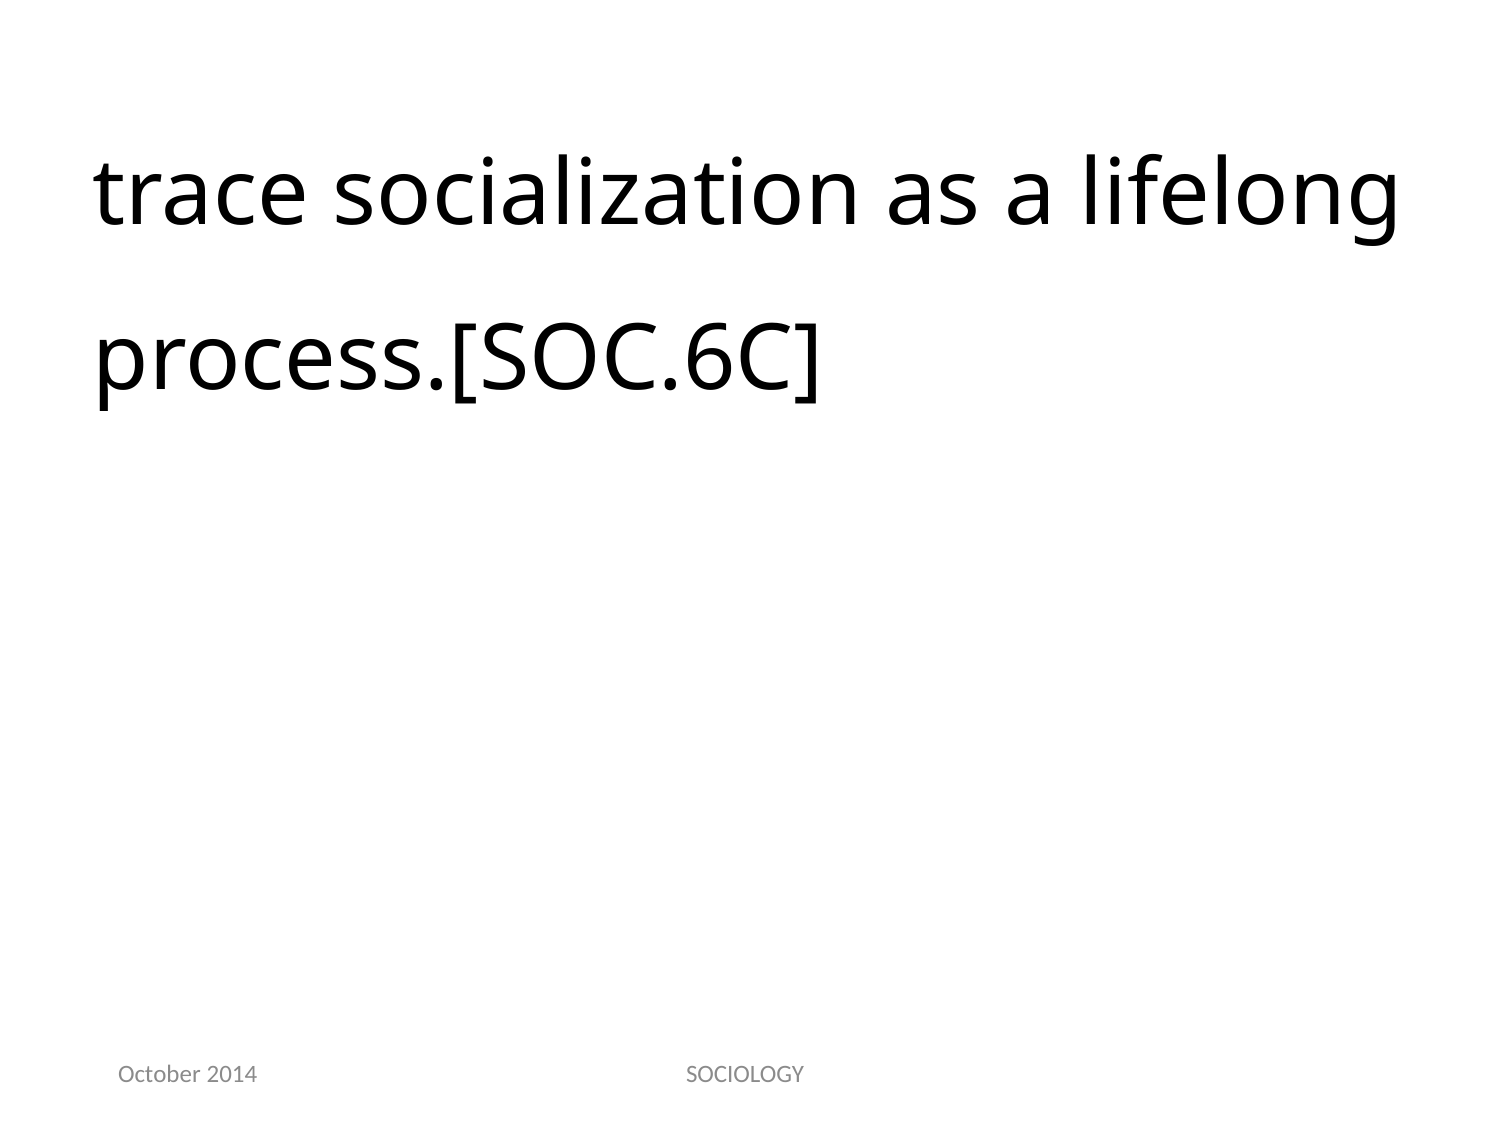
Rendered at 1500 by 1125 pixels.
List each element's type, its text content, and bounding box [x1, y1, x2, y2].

subtitle trace socialization as a lifelong process.[SOC.6C] [78, 70, 1429, 1014]
footer SOCIOLOGY [492, 1042, 999, 1103]
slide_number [103, 1042, 441, 1103]
